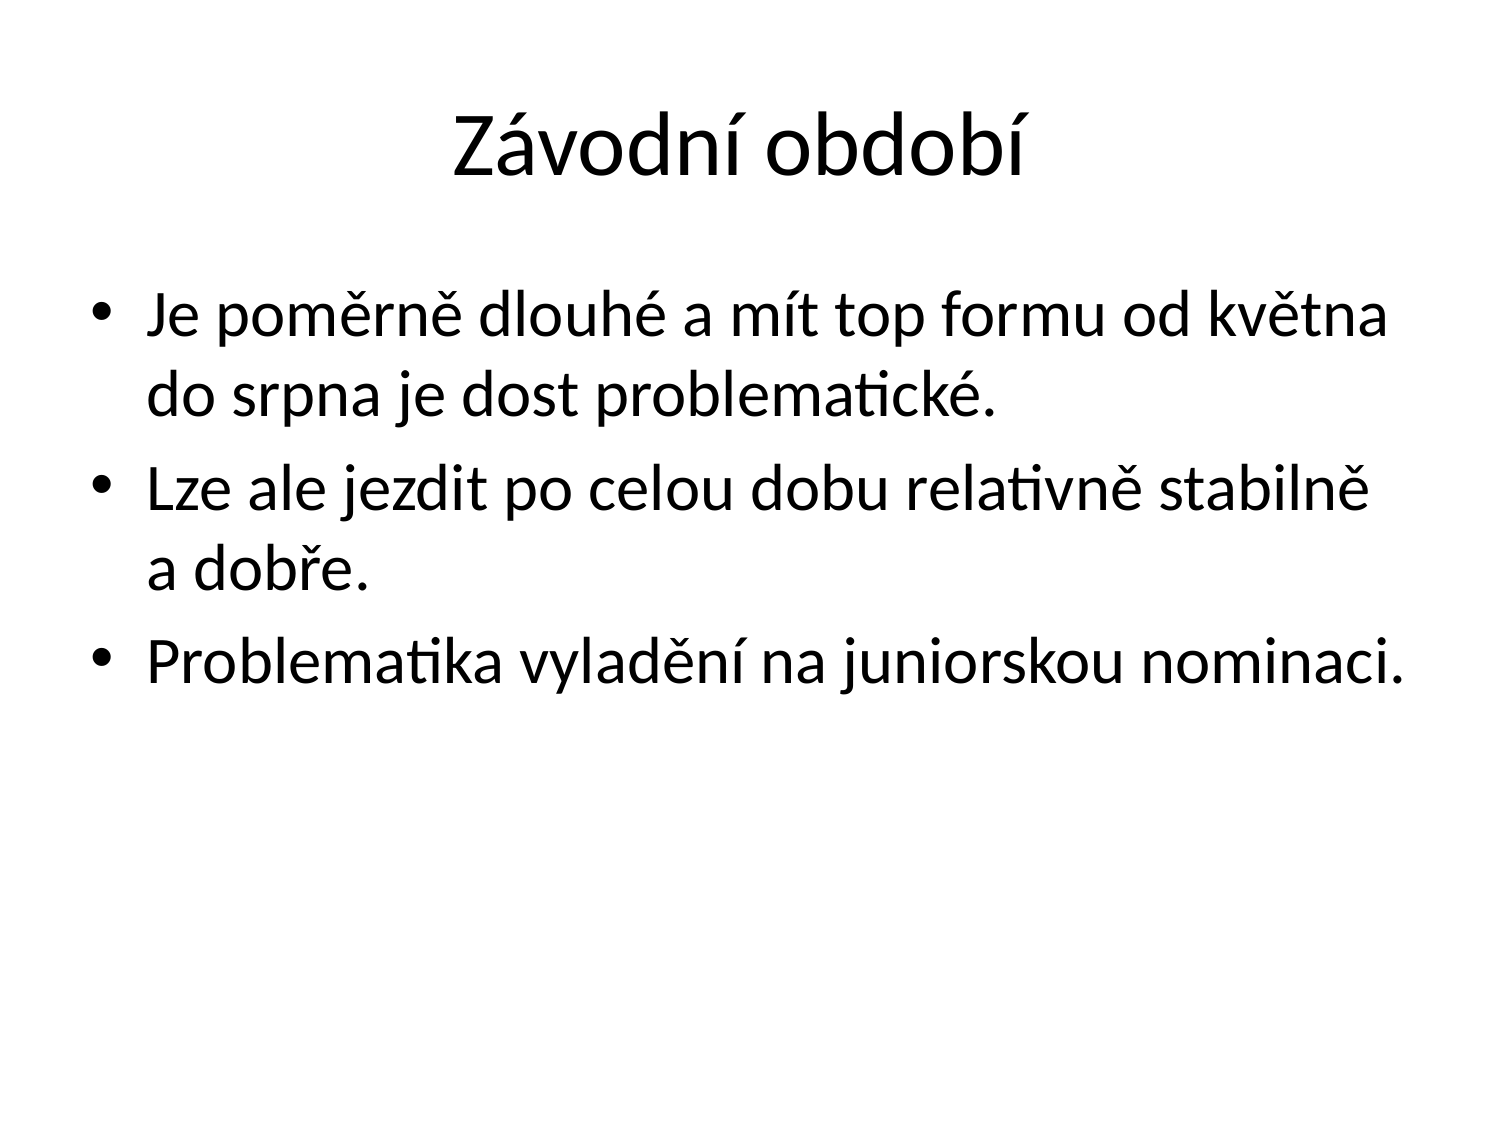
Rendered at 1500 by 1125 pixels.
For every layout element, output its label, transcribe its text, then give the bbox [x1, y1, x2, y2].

list Je poměrně dlouhé a mít top formu od května do srpna je dost problematické. Lze ale jezdit po celou dobu relativně stabilně a dobře. Problematika vyladění na juniorskou nominaci. [75, 262, 1425, 1005]
title Závodní období [75, 45, 1425, 233]
